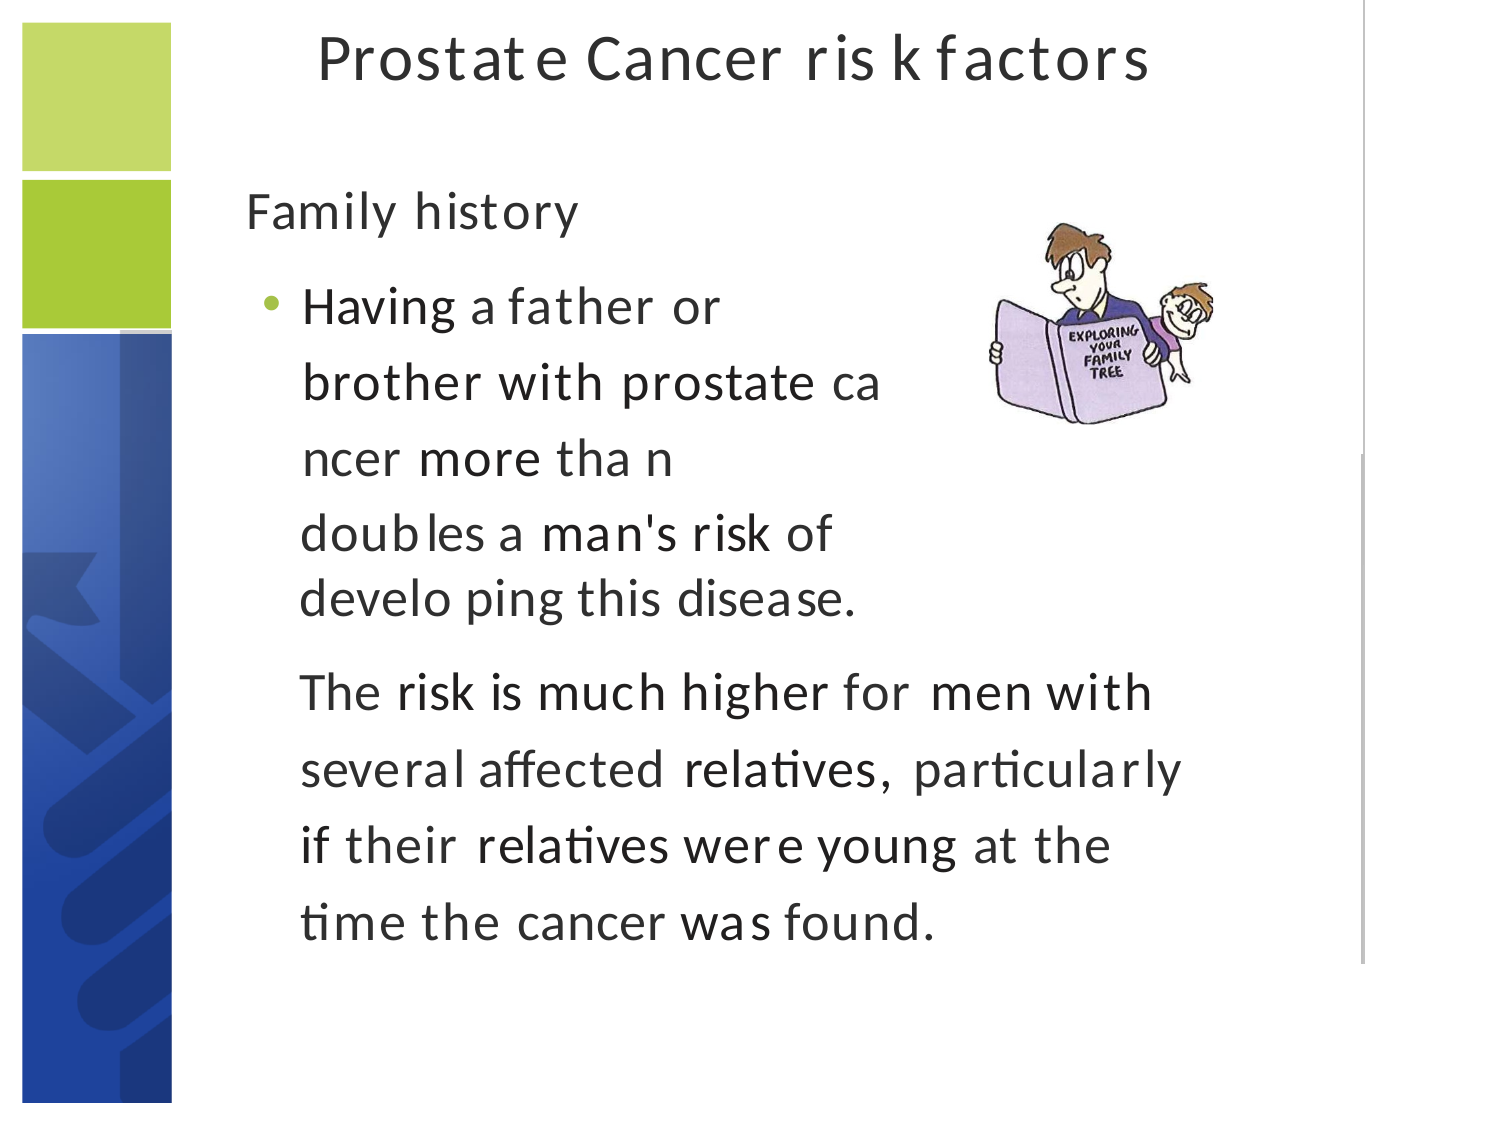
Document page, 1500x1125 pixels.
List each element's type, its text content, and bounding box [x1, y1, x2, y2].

title Prostate Cancer ris k factors [133, 14, 1235, 202]
text_box Family history Having a father or brother with prostate ca ncer more tha n doubles a man's risk of develo ping this disease. The risk is much higher for men with several affected relatives, particularly if their relatives were young at the time the cancer was found. [197, 174, 1250, 952]
picture [22, 330, 172, 1103]
